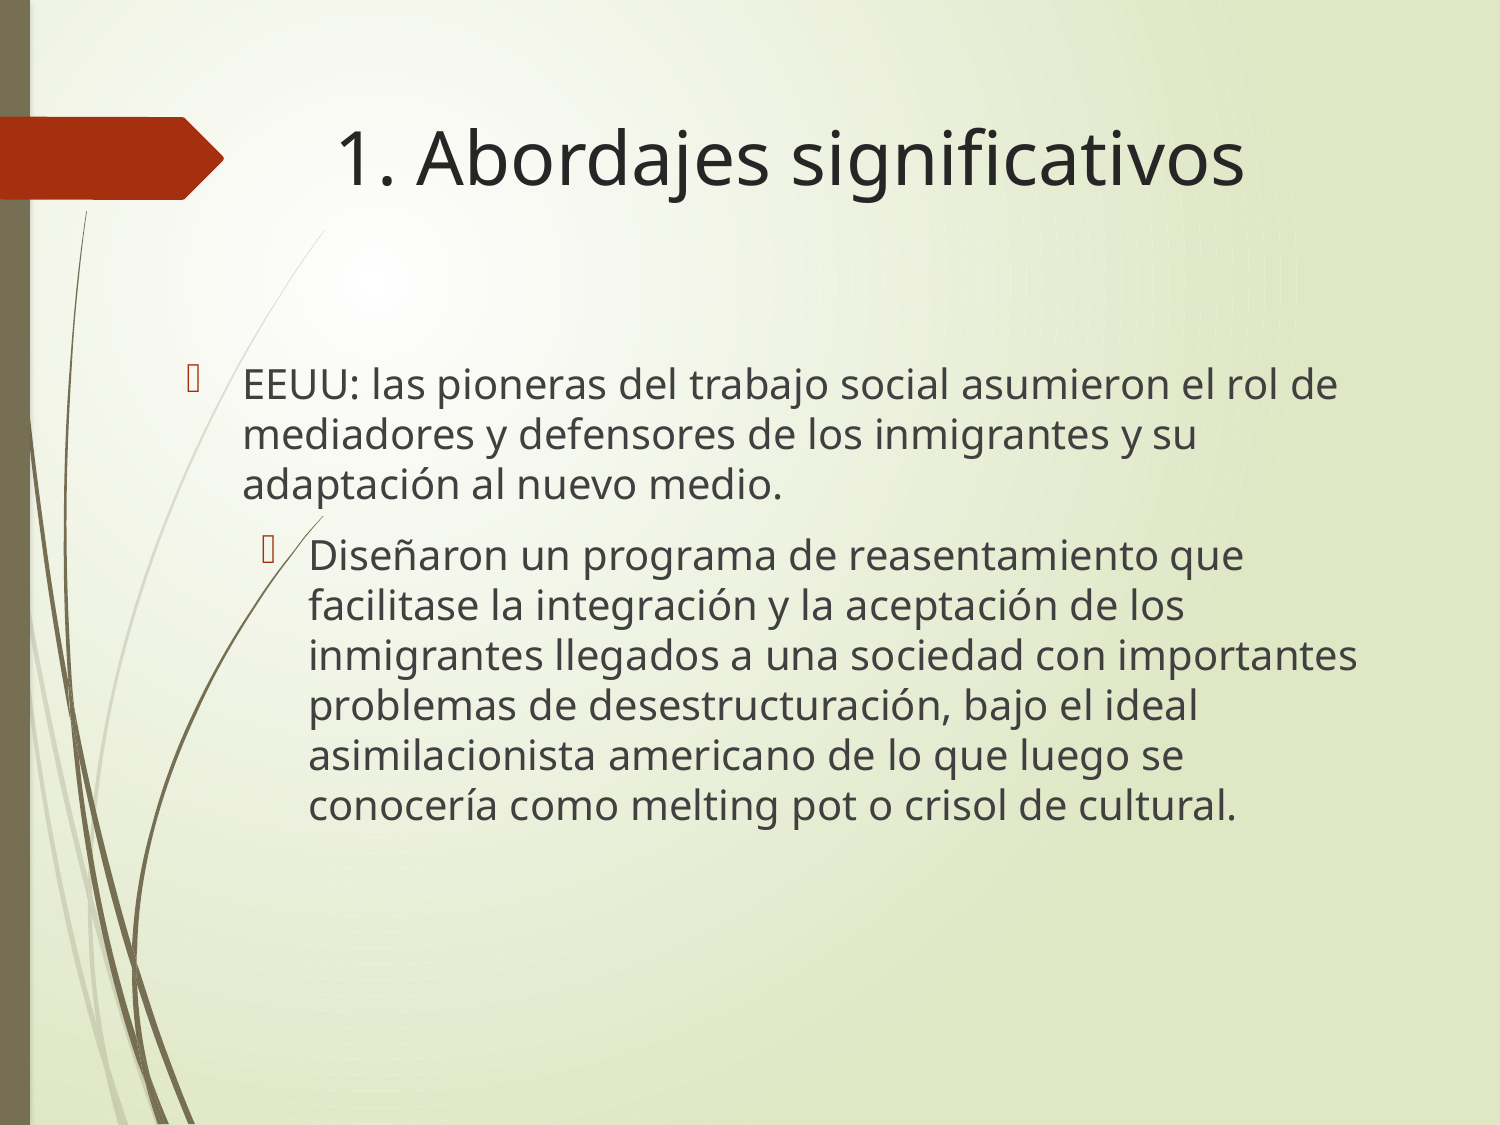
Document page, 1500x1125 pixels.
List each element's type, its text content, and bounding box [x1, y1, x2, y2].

list EEUU: las pioneras del trabajo social asumieron el rol de mediadores y defensores de los inmigrantes y su adaptación al nuevo medio. Diseñaron un programa de reasentamiento que facilitase la integración y la aceptación de los inmigrantes llegados a una sociedad con importantes problemas de desestructuración, bajo el ideal asimilacionista americano de lo que luego se conocería como melting pot o crisol de cultural. [171, 350, 1400, 970]
title 1. Abordajes significativos [319, 102, 1400, 313]
